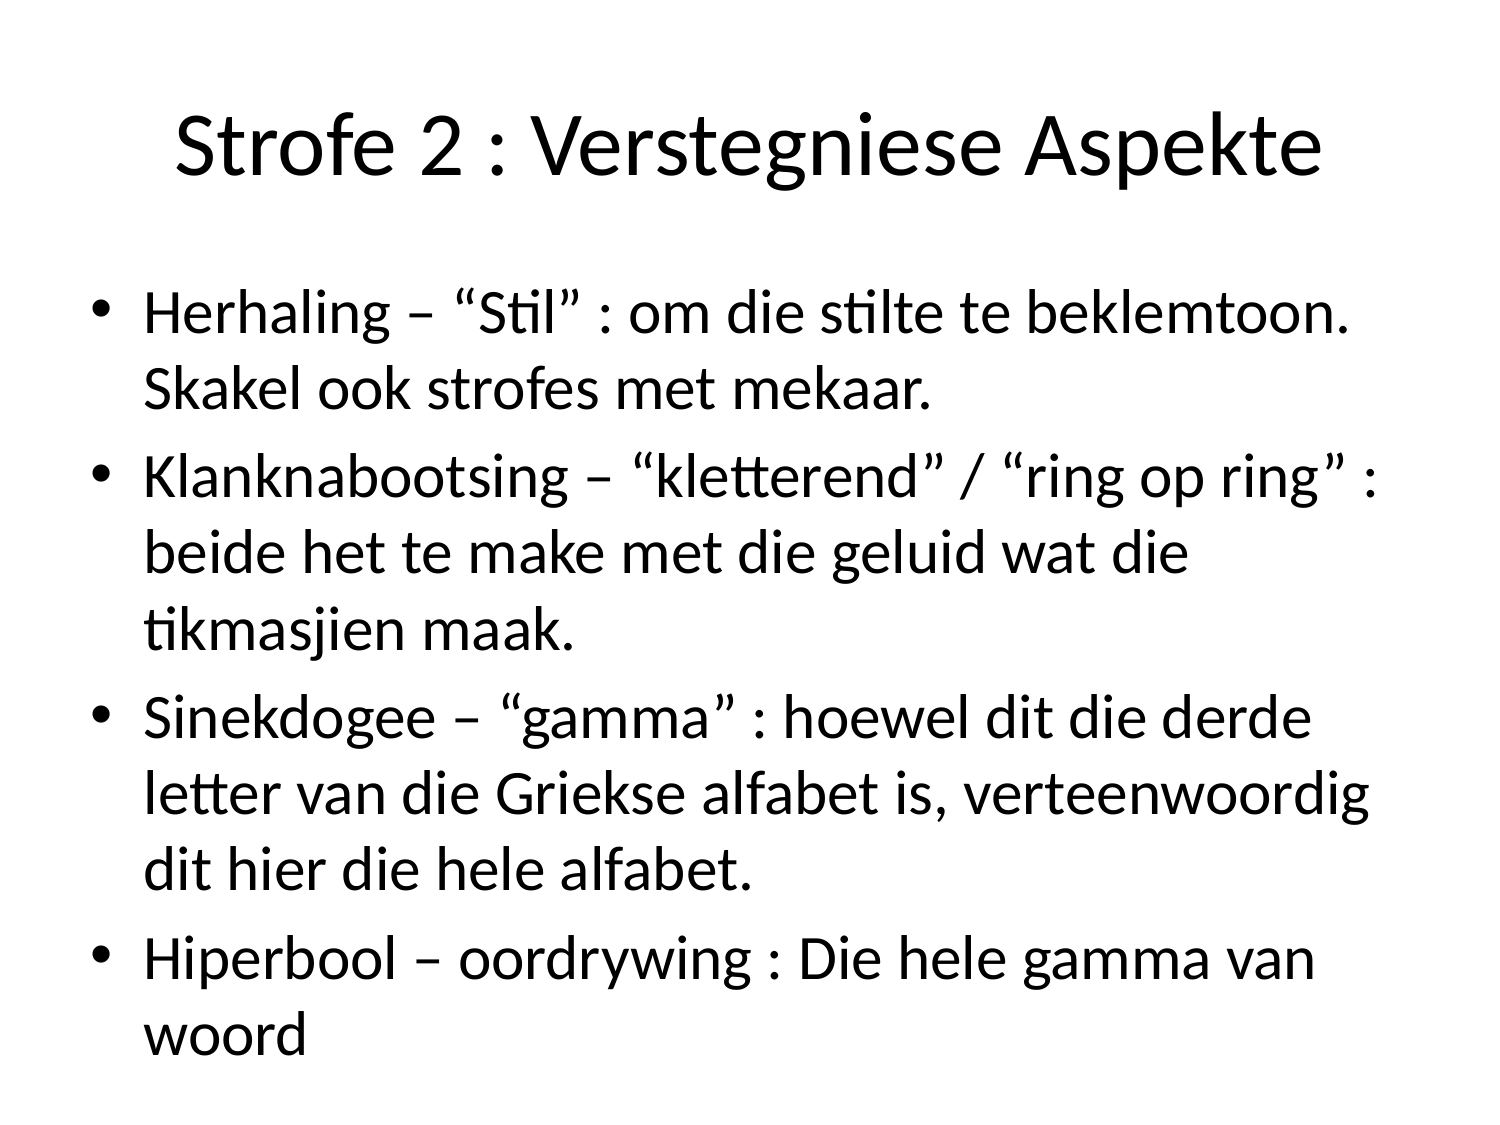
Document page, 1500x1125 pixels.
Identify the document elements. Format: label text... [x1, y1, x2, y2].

title Strofe 2 : Verstegniese Aspekte [75, 45, 1425, 233]
list Herhaling – “Stil” : om die stilte te beklemtoon. Skakel ook strofes met mekaar. Klanknabootsing – “kletterend” / “ring op ring” : beide het te make met die geluid wat die tikmasjien maak. Sinekdogee – “gamma” : hoewel dit die derde letter van die Griekse alfabet is, verteenwoordig dit hier die hele alfabet. Hiperbool – oordrywing : Die hele gamma van woord [75, 262, 1425, 1083]
